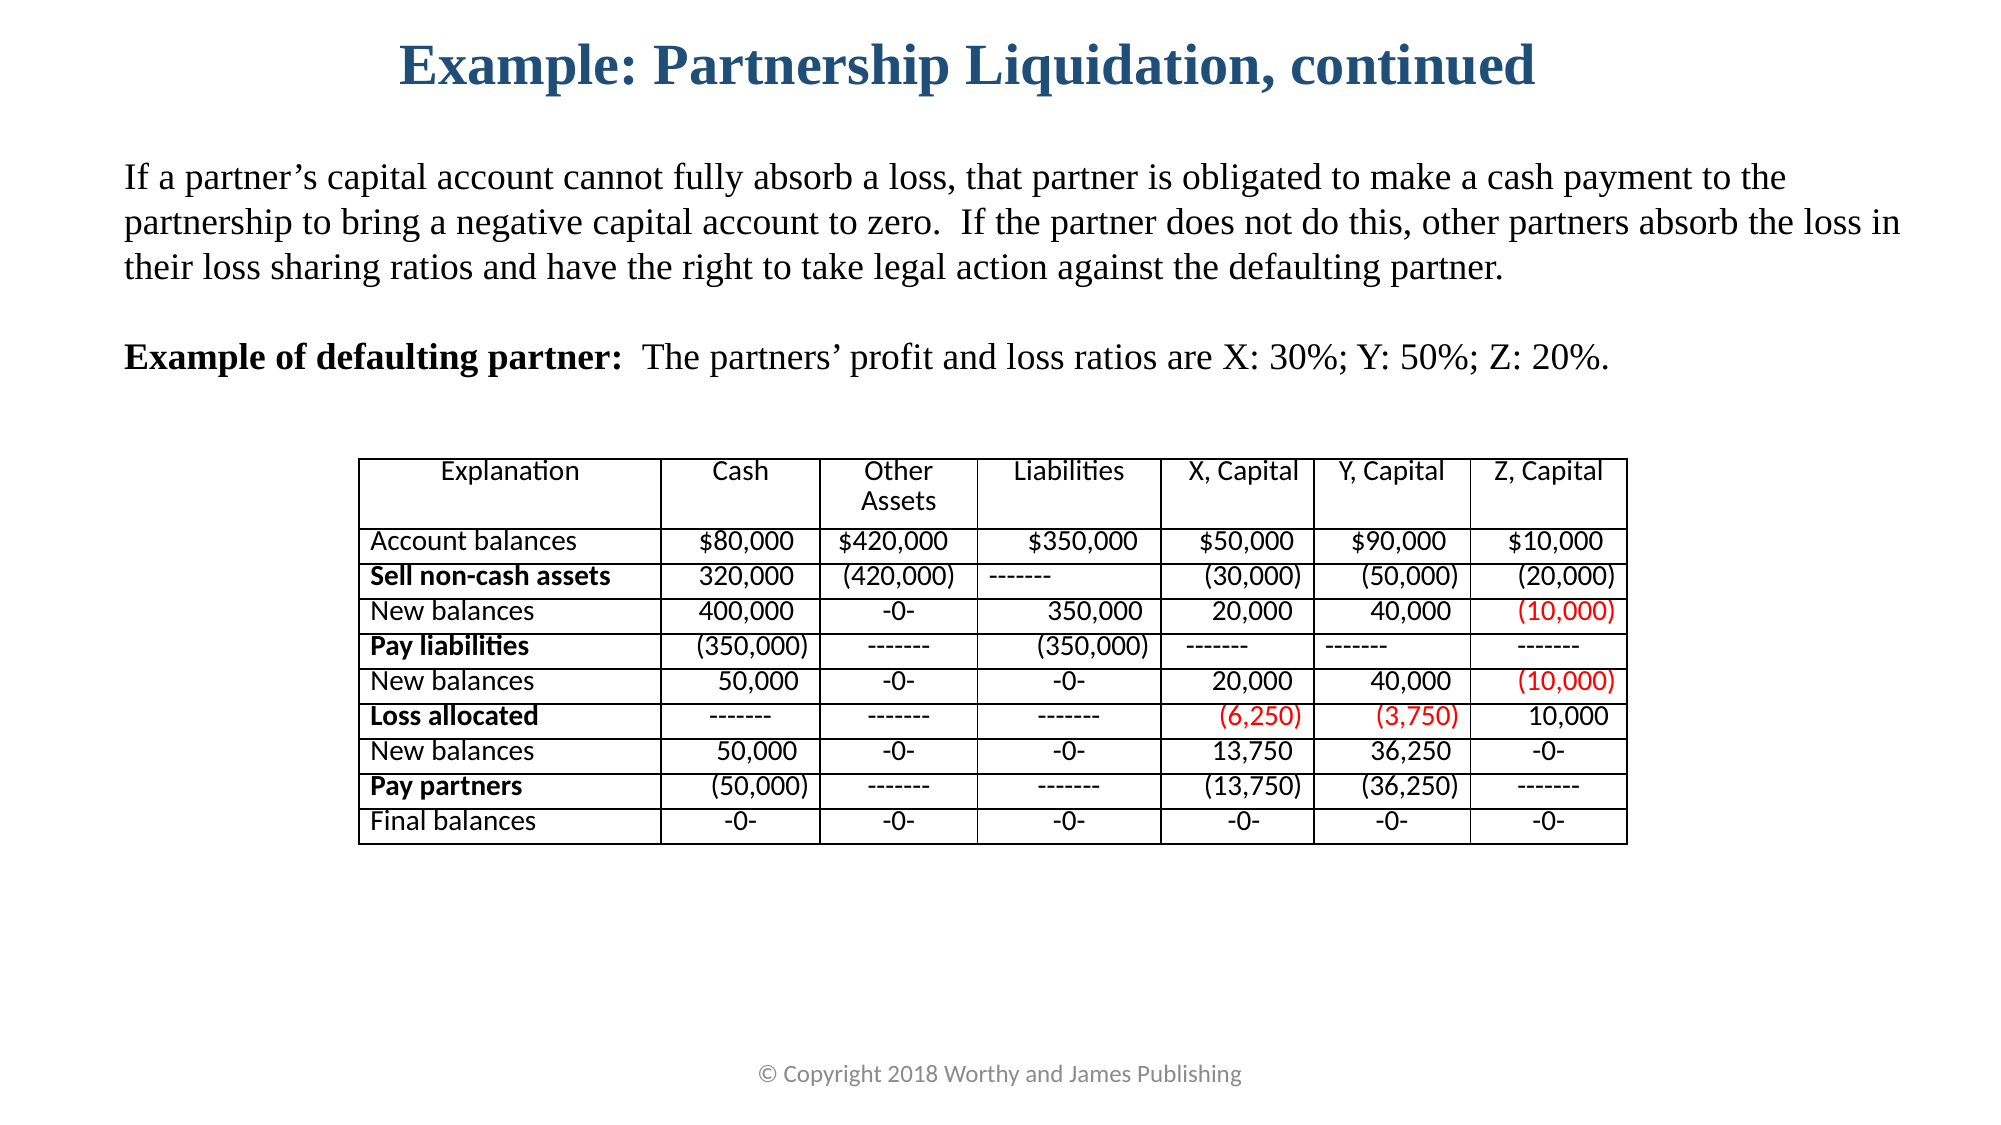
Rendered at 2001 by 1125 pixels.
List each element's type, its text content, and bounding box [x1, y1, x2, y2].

table_cell Pay liabilities [360, 635, 660, 668]
table_cell 36,250 [1315, 740, 1470, 773]
table_cell 20,000 [1162, 670, 1313, 703]
table_cell 40,000 [1315, 670, 1470, 703]
table_cell New balances [360, 670, 660, 703]
table_header Cash [662, 460, 819, 528]
table_cell Sell non-cash assets [360, 565, 660, 598]
table_cell 400,000 [662, 600, 819, 633]
table_cell -0- [978, 670, 1160, 703]
table_cell (10,000) [1471, 600, 1626, 633]
table_cell New balances [360, 600, 660, 633]
table_cell (13,750) [1162, 775, 1313, 808]
table_cell (10,000) [1471, 670, 1626, 703]
table_cell 13,750 [1162, 740, 1313, 773]
table_cell Loss allocated [360, 705, 660, 738]
table_cell 320,000 [662, 565, 819, 598]
table_cell ------- [1162, 635, 1313, 668]
table_cell $420,000 [821, 530, 977, 563]
table_cell -0- [1471, 740, 1626, 773]
table_cell -0- [1471, 810, 1626, 843]
table_cell (350,000) [978, 635, 1160, 668]
table_cell -0- [821, 810, 977, 843]
table_cell Final balances [360, 810, 660, 843]
table_header Other Assets [821, 460, 977, 528]
table_cell ------- [1315, 635, 1470, 668]
table_cell 50,000 [662, 670, 819, 703]
table_cell ------- [662, 705, 819, 738]
table_cell ------- [1471, 635, 1626, 668]
footer © Copyright 2018 Worthy and James Publishing [662, 1042, 1338, 1103]
table_cell -0- [821, 740, 977, 773]
table_cell ------- [978, 565, 1160, 598]
table_cell 50,000 [662, 740, 819, 773]
table_cell -0- [821, 600, 977, 633]
table_cell ------- [821, 775, 977, 808]
table_cell -0- [978, 740, 1160, 773]
text_box Example: Partnership Liquidation, continued [297, 0, 1640, 104]
table_cell $350,000 [978, 530, 1160, 563]
table_cell Account balances [360, 530, 660, 563]
table_cell ------- [1471, 775, 1626, 808]
table_cell Pay partners [360, 775, 660, 808]
table_cell (420,000) [821, 565, 977, 598]
table_cell 40,000 [1315, 600, 1470, 633]
table_header Explanation [360, 460, 660, 528]
table_cell ------- [978, 775, 1160, 808]
table_cell 20,000 [1162, 600, 1313, 633]
table_cell (20,000) [1471, 565, 1626, 598]
table_cell -0- [978, 810, 1160, 843]
table_cell -0- [662, 810, 819, 843]
table_cell -0- [1162, 810, 1313, 843]
table_cell -0- [821, 670, 977, 703]
table_cell -0- [1315, 810, 1470, 843]
table_cell 350,000 [978, 600, 1160, 633]
table_cell (50,000) [662, 775, 819, 808]
table_header X, Capital [1162, 460, 1313, 528]
table_cell ------- [821, 635, 977, 668]
table_cell (50,000) [1315, 565, 1470, 598]
table_cell (6,250) [1162, 705, 1313, 738]
table_header Liabilities [978, 460, 1160, 528]
table_cell ------- [978, 705, 1160, 738]
table_cell (350,000) [662, 635, 819, 668]
table_cell (30,000) [1162, 565, 1313, 598]
table_cell $50,000 [1162, 530, 1313, 563]
table_header Z, Capital [1471, 460, 1626, 528]
table_cell $80,000 [662, 530, 819, 563]
table_cell (3,750) [1315, 705, 1470, 738]
table_cell $90,000 [1315, 530, 1470, 563]
table_cell 10,000 [1471, 705, 1626, 738]
text_box If a partner’s capital account cannot fully absorb a loss, that partner is obligated to make a cash payment to the partnership to bring a negative capital account to zero. If the partner does not do this, other partners absorb the loss in their loss sharing ratios and have the right to take legal action against the defaulting partner. Example of defaulting partner: The partners’ profit and loss ratios are X: 30%; Y: 50%; Z: 20%. [109, 144, 1952, 385]
table_cell (36,250) [1315, 775, 1470, 808]
table_cell $10,000 [1471, 530, 1626, 563]
table_cell New balances [360, 740, 660, 773]
table_header Y, Capital [1315, 460, 1470, 528]
table_cell ------- [821, 705, 977, 738]
